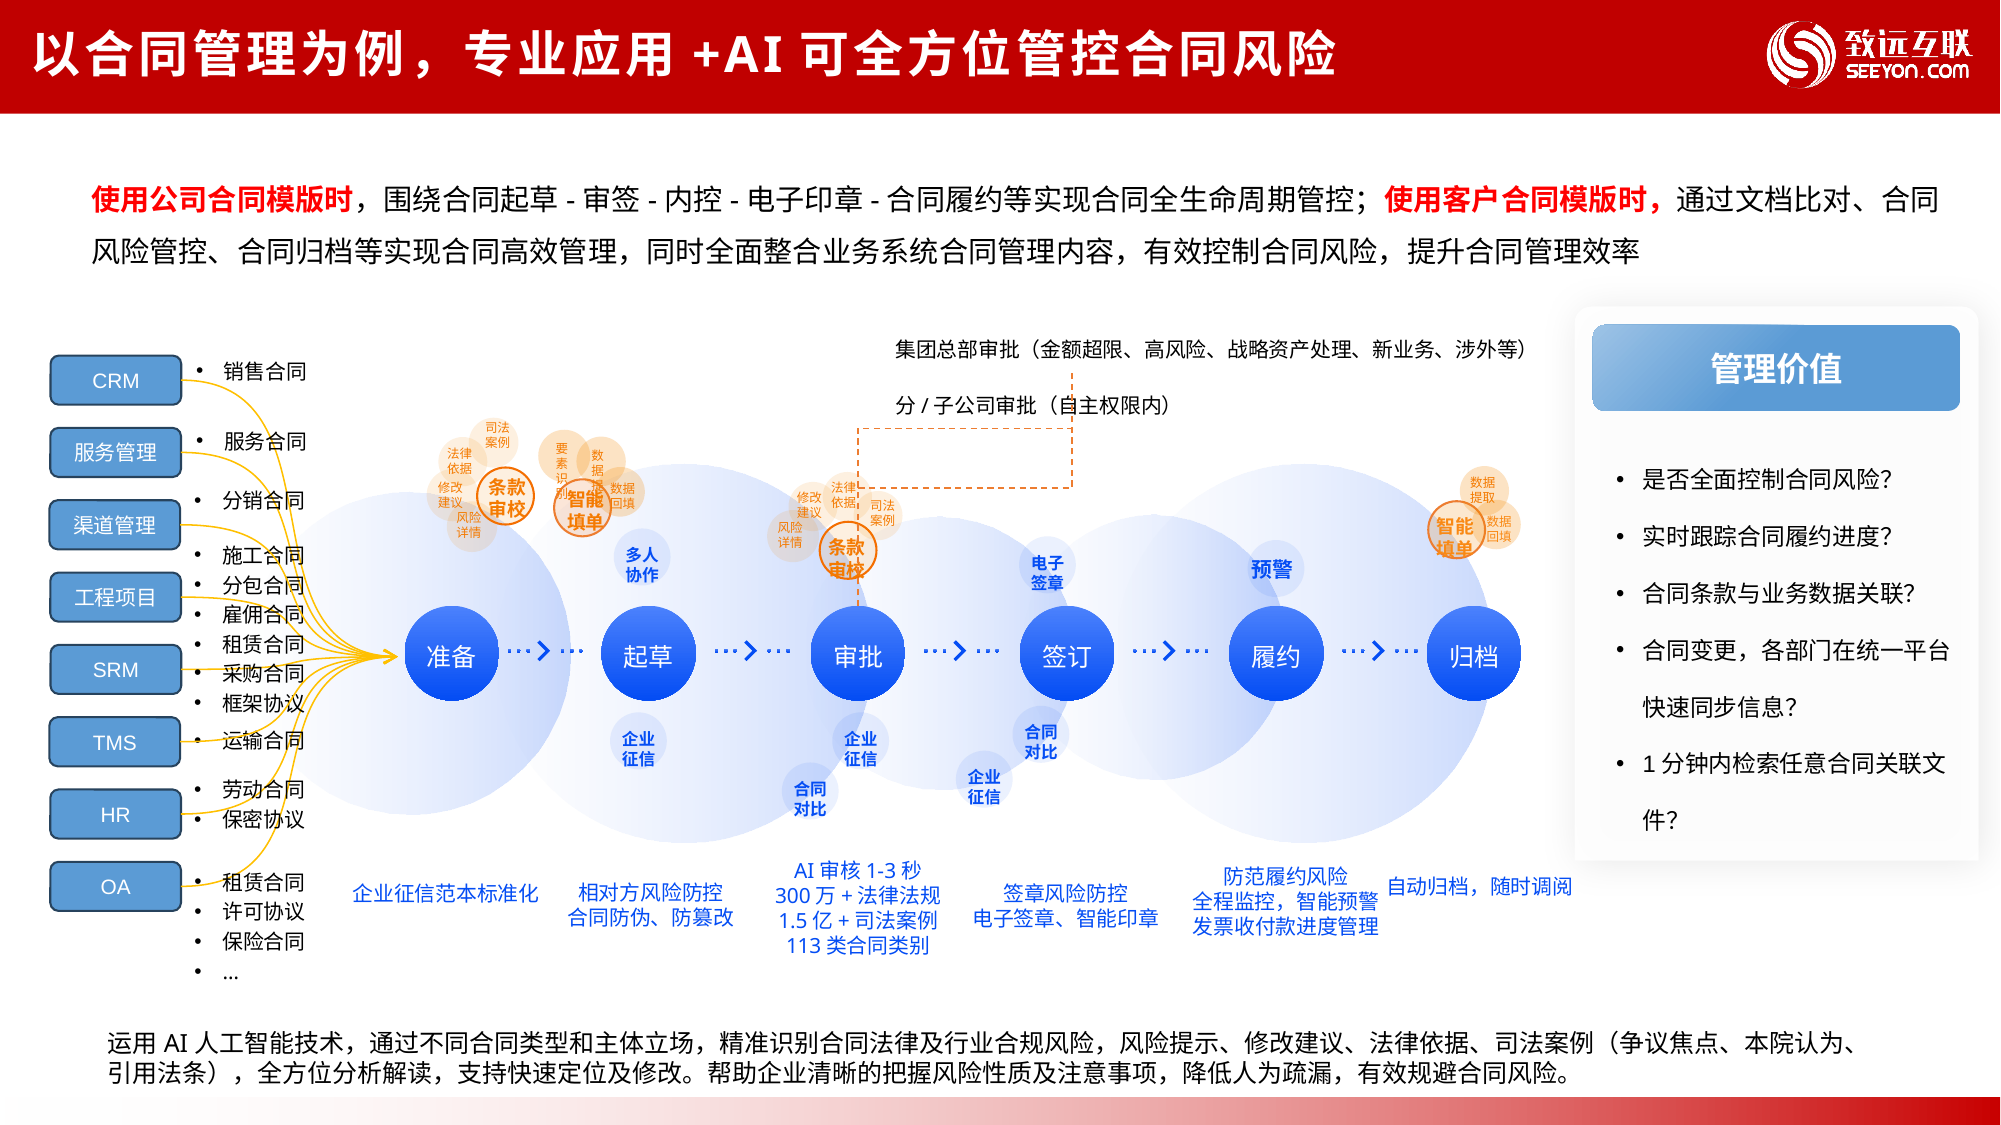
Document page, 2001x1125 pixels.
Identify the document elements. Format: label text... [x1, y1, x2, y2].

text_box 使用公司合同模版时，围绕合同起草-审签-内控-电子印章-合同履约等实现合同全生命周期管控；使用客户合同模版时，通过文档比对、合同风险管控、合同归档等实现合同高效管理，同时全面整合业务系统合同管理内容，有效控制合同风险，提升合同管理效率 [76, 155, 1962, 276]
picture [1735, 0, 2001, 105]
text_box 运用AI人工智能技术，通过不同合同类型和主体立场，精准识别合同法律及行业合规风险，风险提示、修改建议、法律依据、司法案例（争议焦点、本院认为、引用法条），全方位分析解读，支持快速定位及修改。帮助企业清晰的把握风险性质及注意事项，降低人为疏漏，有效规避合同风险。 [93, 1019, 1905, 1102]
list 以合同管理为例，专业应用+AI可全方位管控合同风险 [15, 8, 1540, 98]
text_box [49, 324, 1631, 967]
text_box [1574, 306, 1979, 861]
